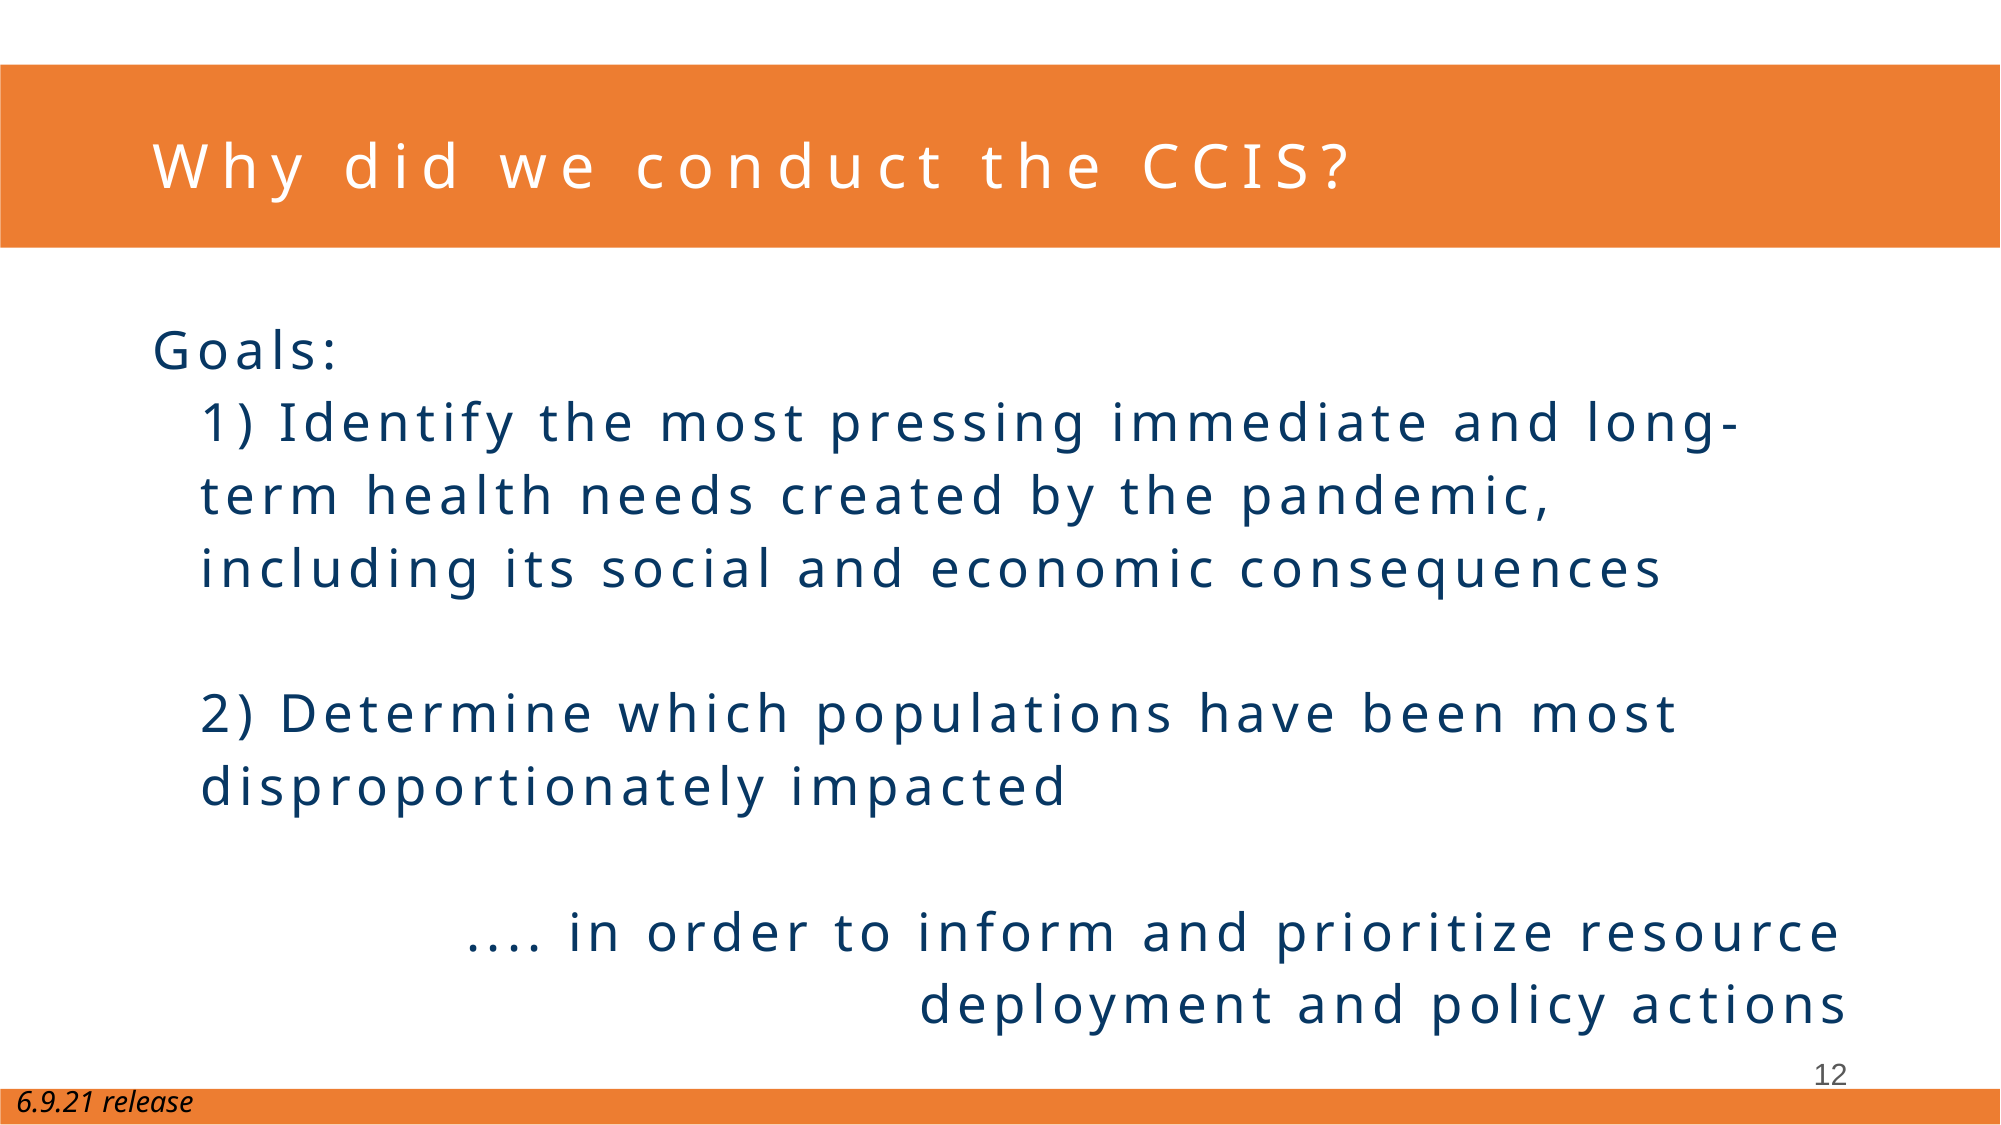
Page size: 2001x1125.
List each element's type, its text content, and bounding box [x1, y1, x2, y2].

text_box [214, 1087, 2000, 1125]
title Why did we conduct the CCIS? [137, 59, 1863, 278]
text_box [1863, 62, 2000, 250]
list Goals: 1) Identify the most pressing immediate and long-term health needs created by the pandemic, including its social and economic consequences 2) Determine which populations have been most disproportionately impacted .... in order to inform and prioritize resource deployment and policy actions [137, 299, 1863, 1061]
slide_number 12 [1412, 1042, 1863, 1103]
text_box 6.9.21 release [0, 1073, 214, 1125]
text_box [0, 62, 137, 250]
